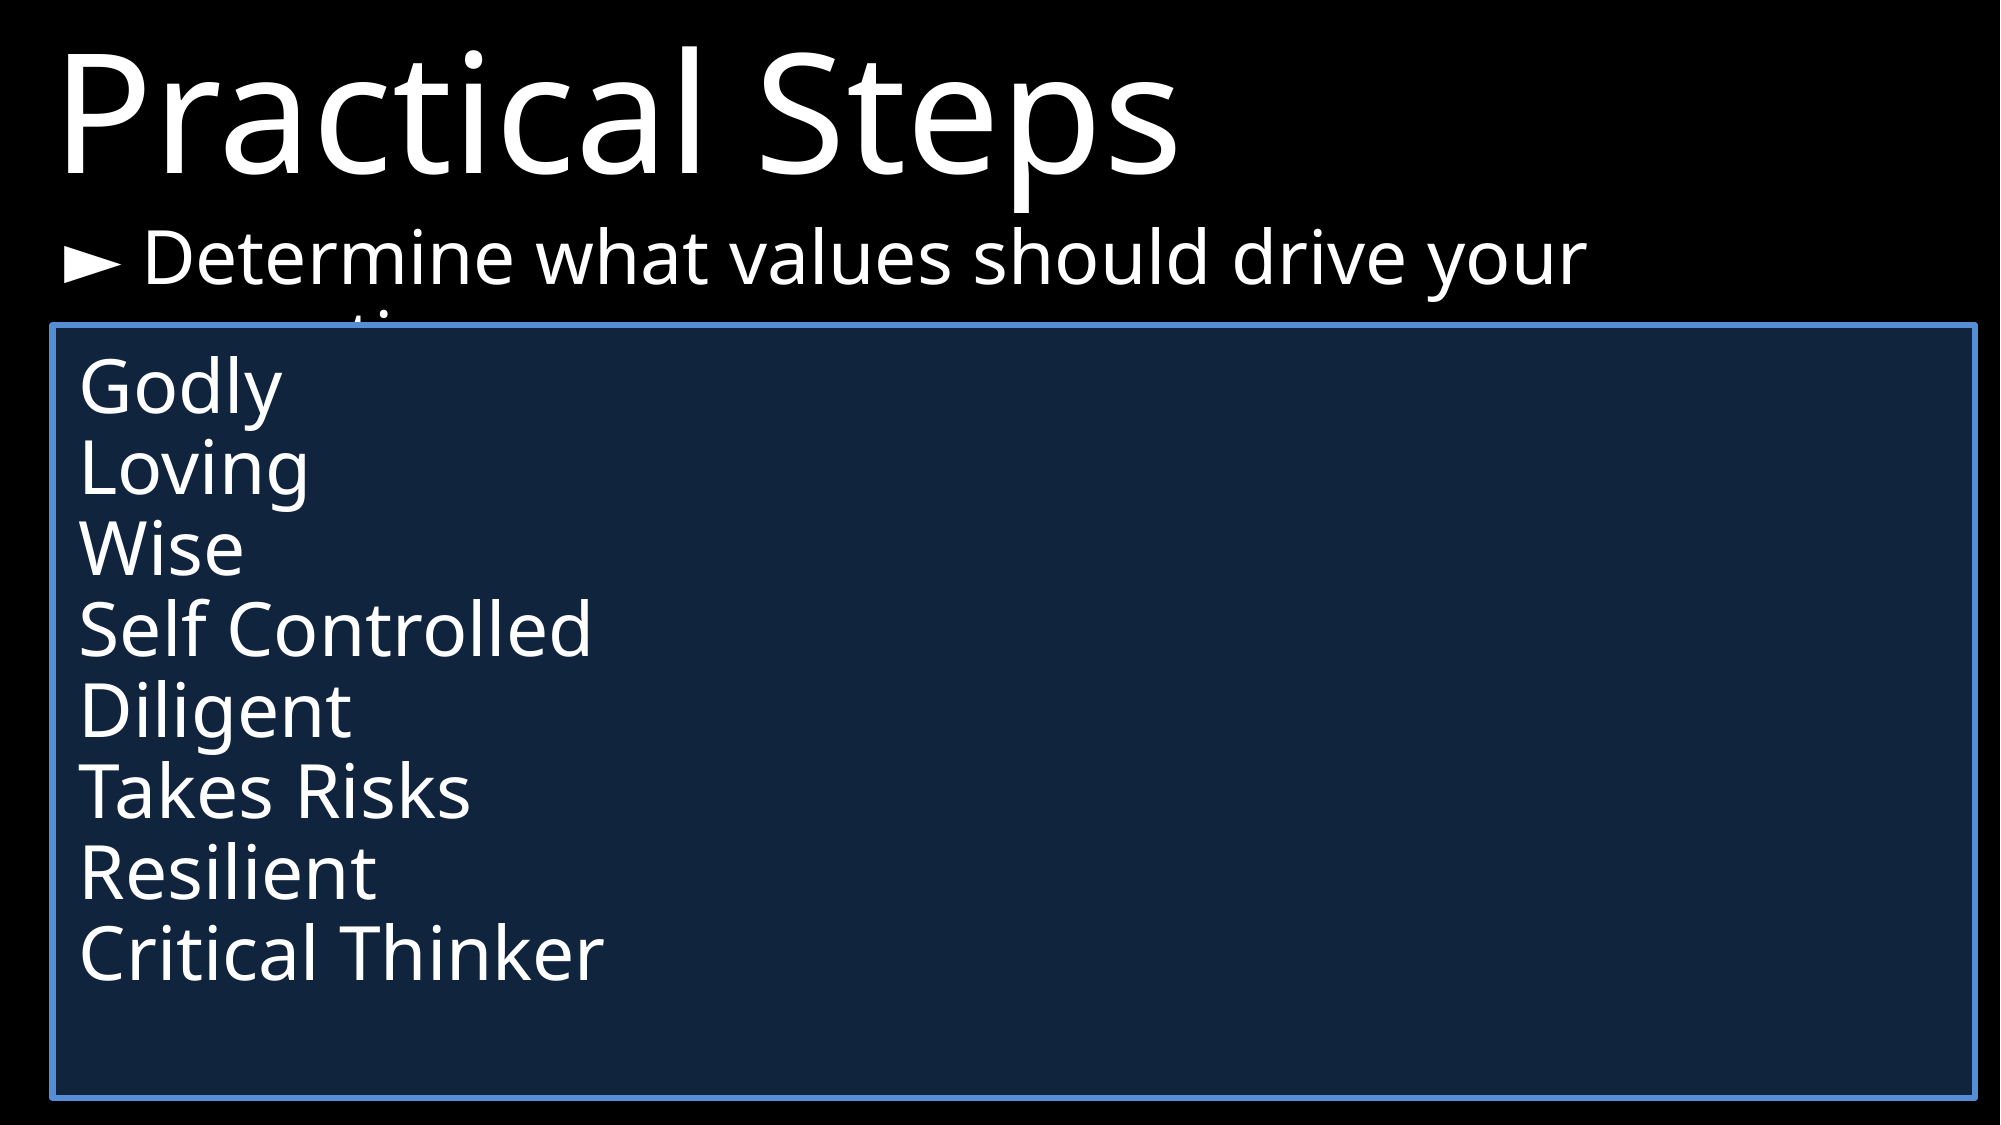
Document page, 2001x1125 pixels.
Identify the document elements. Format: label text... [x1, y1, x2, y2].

text_box ► Determine what values should drive your parenting. [49, 212, 1943, 390]
text_box Godly Loving Wise Self Controlled Diligent Takes Risks Resilient Critical Thinker [61, 341, 1968, 1005]
text_box [52, 325, 1975, 1098]
text_box Practical Steps [37, 0, 1979, 215]
